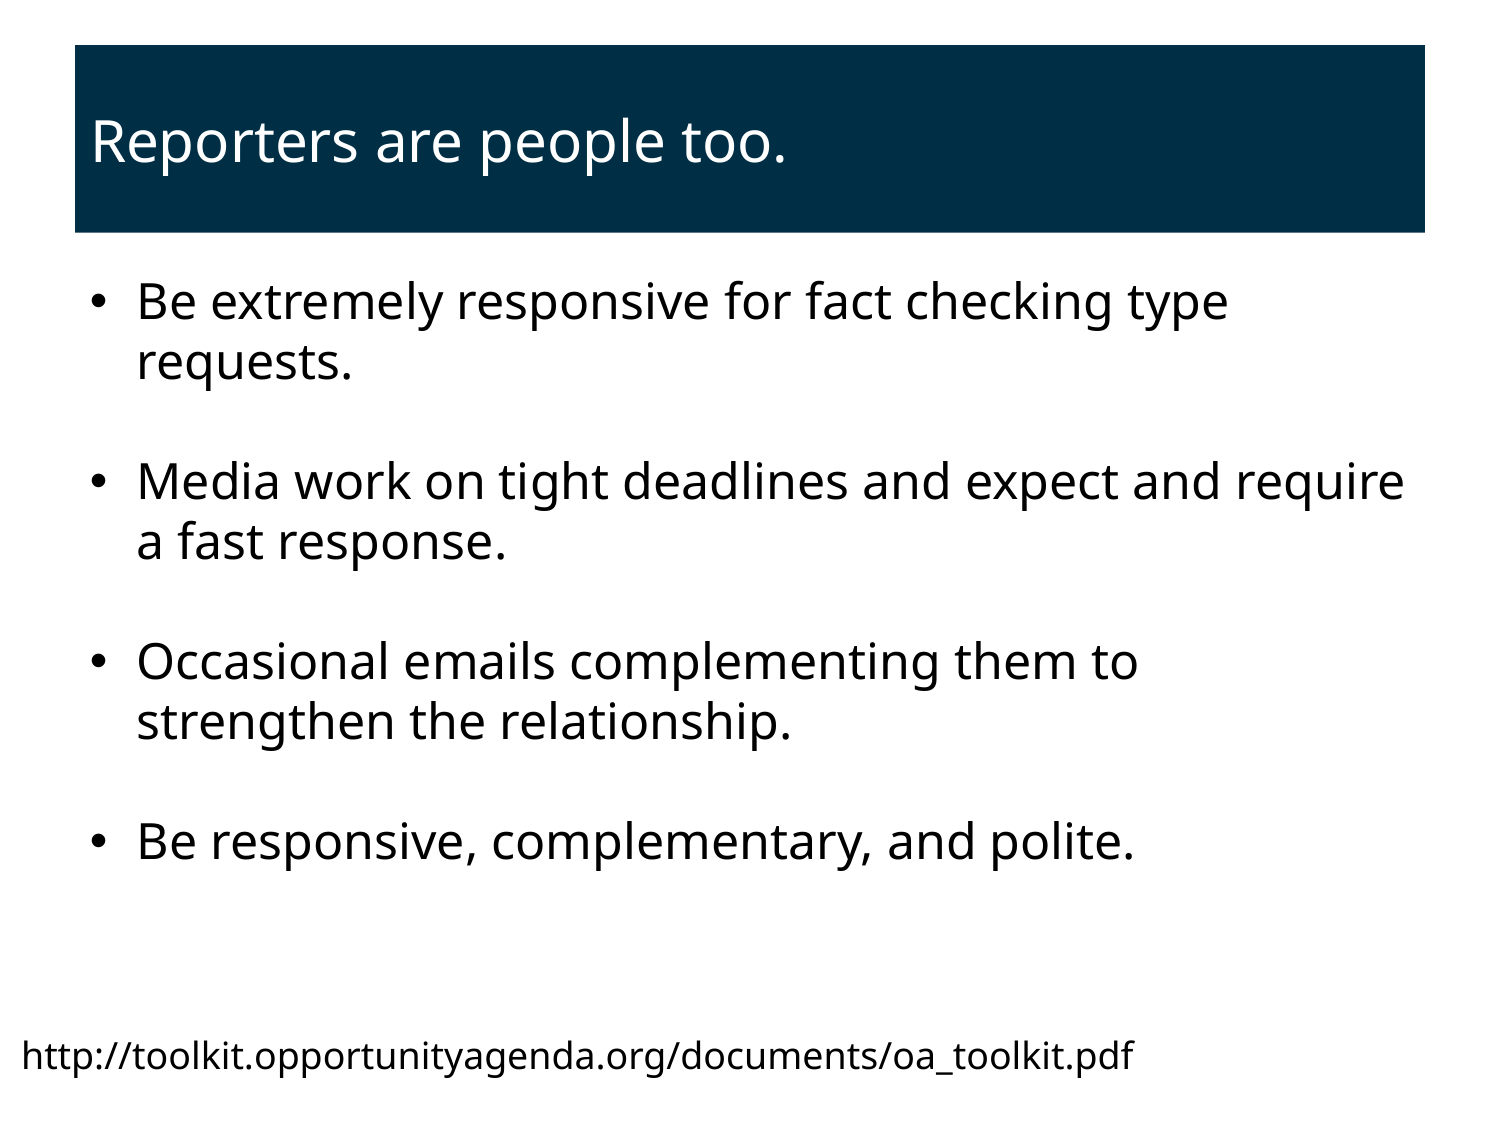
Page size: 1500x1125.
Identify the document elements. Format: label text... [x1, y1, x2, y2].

text_box http://toolkit.opportunityagenda.org/documents/oa_toolkit.pdf [6, 1024, 1494, 1085]
text_box Be extremely responsive for fact checking type requests. Media work on tight deadlines and expect and require a fast response. Occasional emails complementing them to strengthen the relationship. Be responsive, complementary, and polite. [74, 262, 1425, 878]
title Reporters are people too. [75, 45, 1425, 233]
